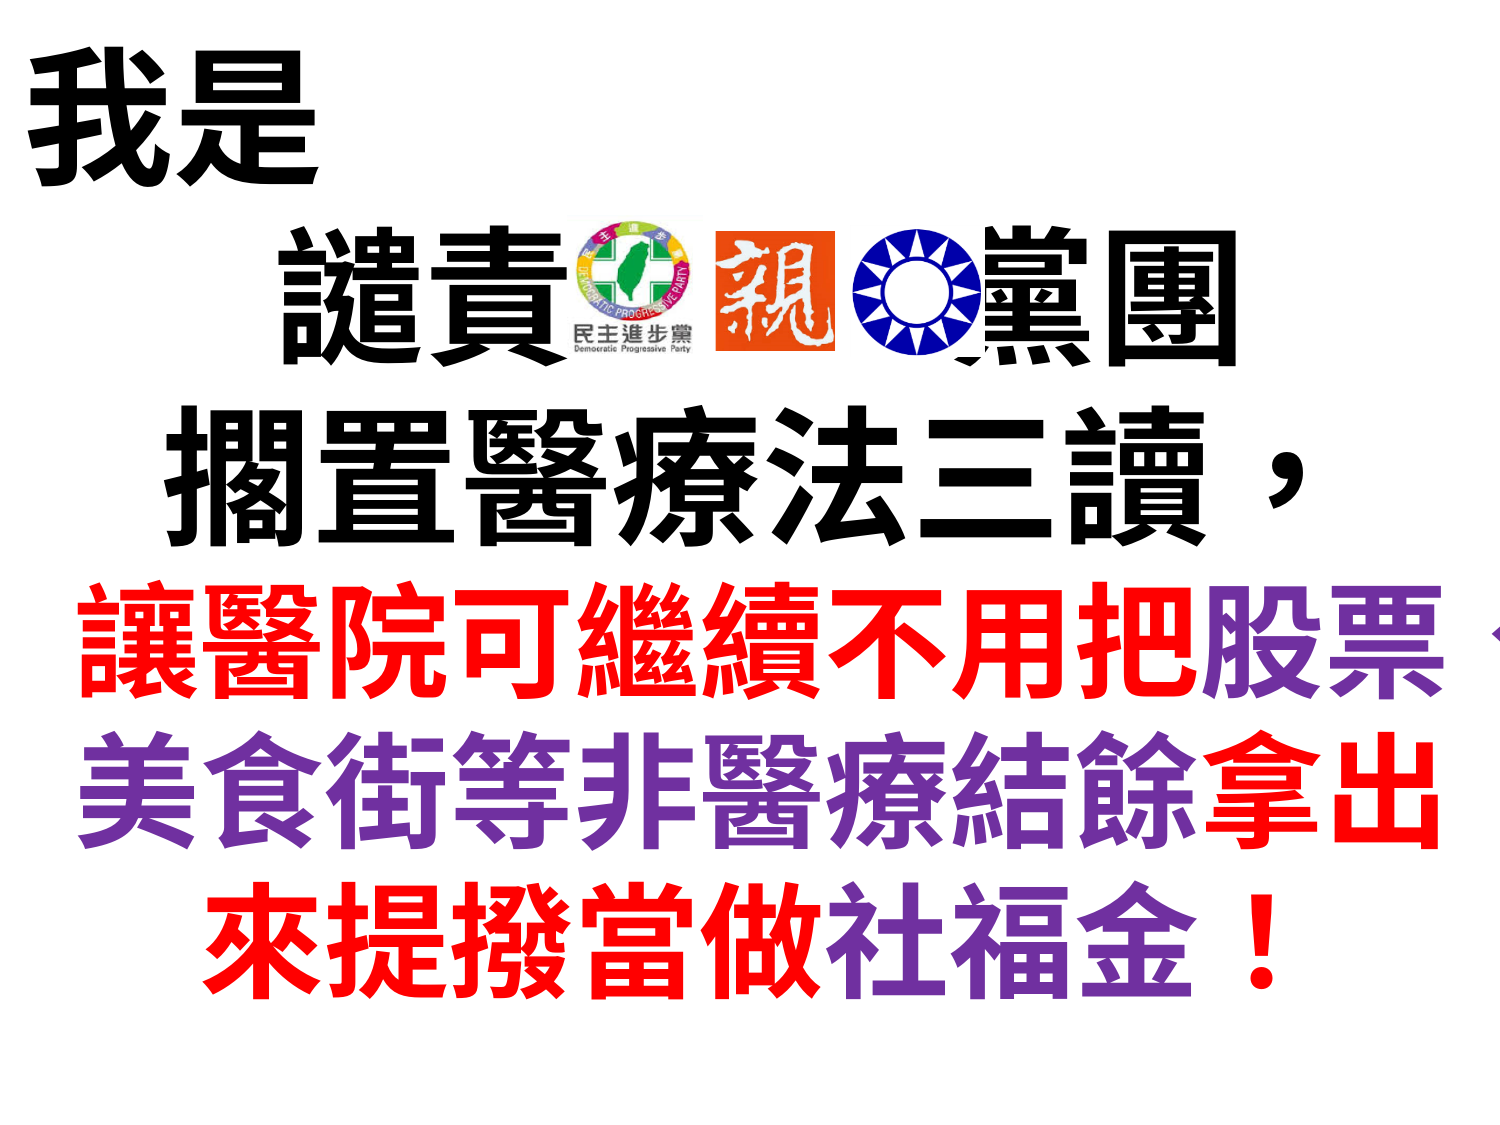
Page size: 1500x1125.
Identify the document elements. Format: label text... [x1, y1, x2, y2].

picture [714, 231, 838, 351]
text_box 我是 譴責 黨團 擱置醫療法三讀， 讓醫院可繼續不用把股票、美食街等非醫療結餘拿出來提撥當做社福金！ [8, 16, 1500, 1021]
picture [567, 214, 704, 358]
picture [850, 225, 986, 358]
